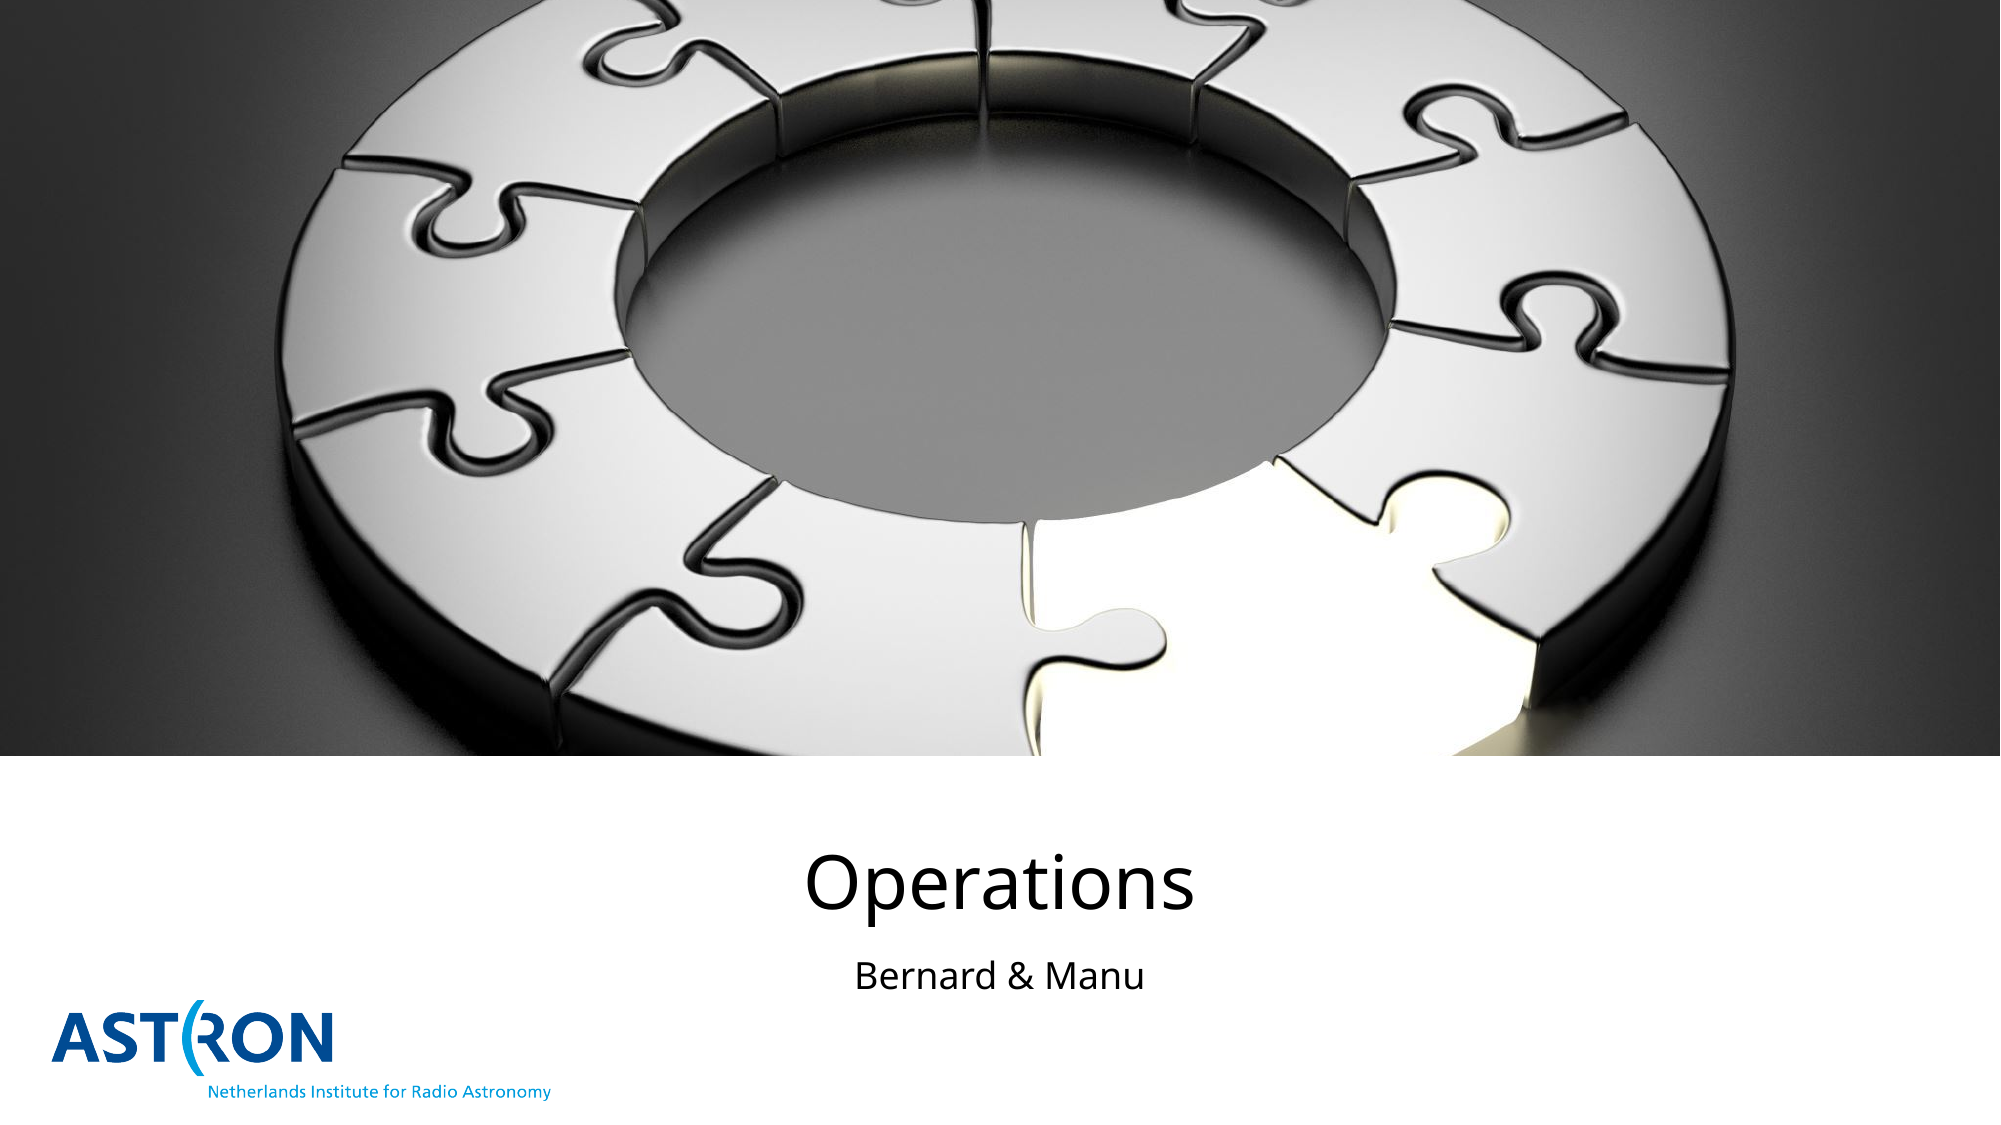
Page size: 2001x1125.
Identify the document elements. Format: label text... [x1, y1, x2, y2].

title Operations [249, 806, 1750, 936]
picture [51, 1000, 551, 1101]
picture [0, 0, 2000, 756]
subtitle Bernard & Manu [249, 944, 1750, 1039]
